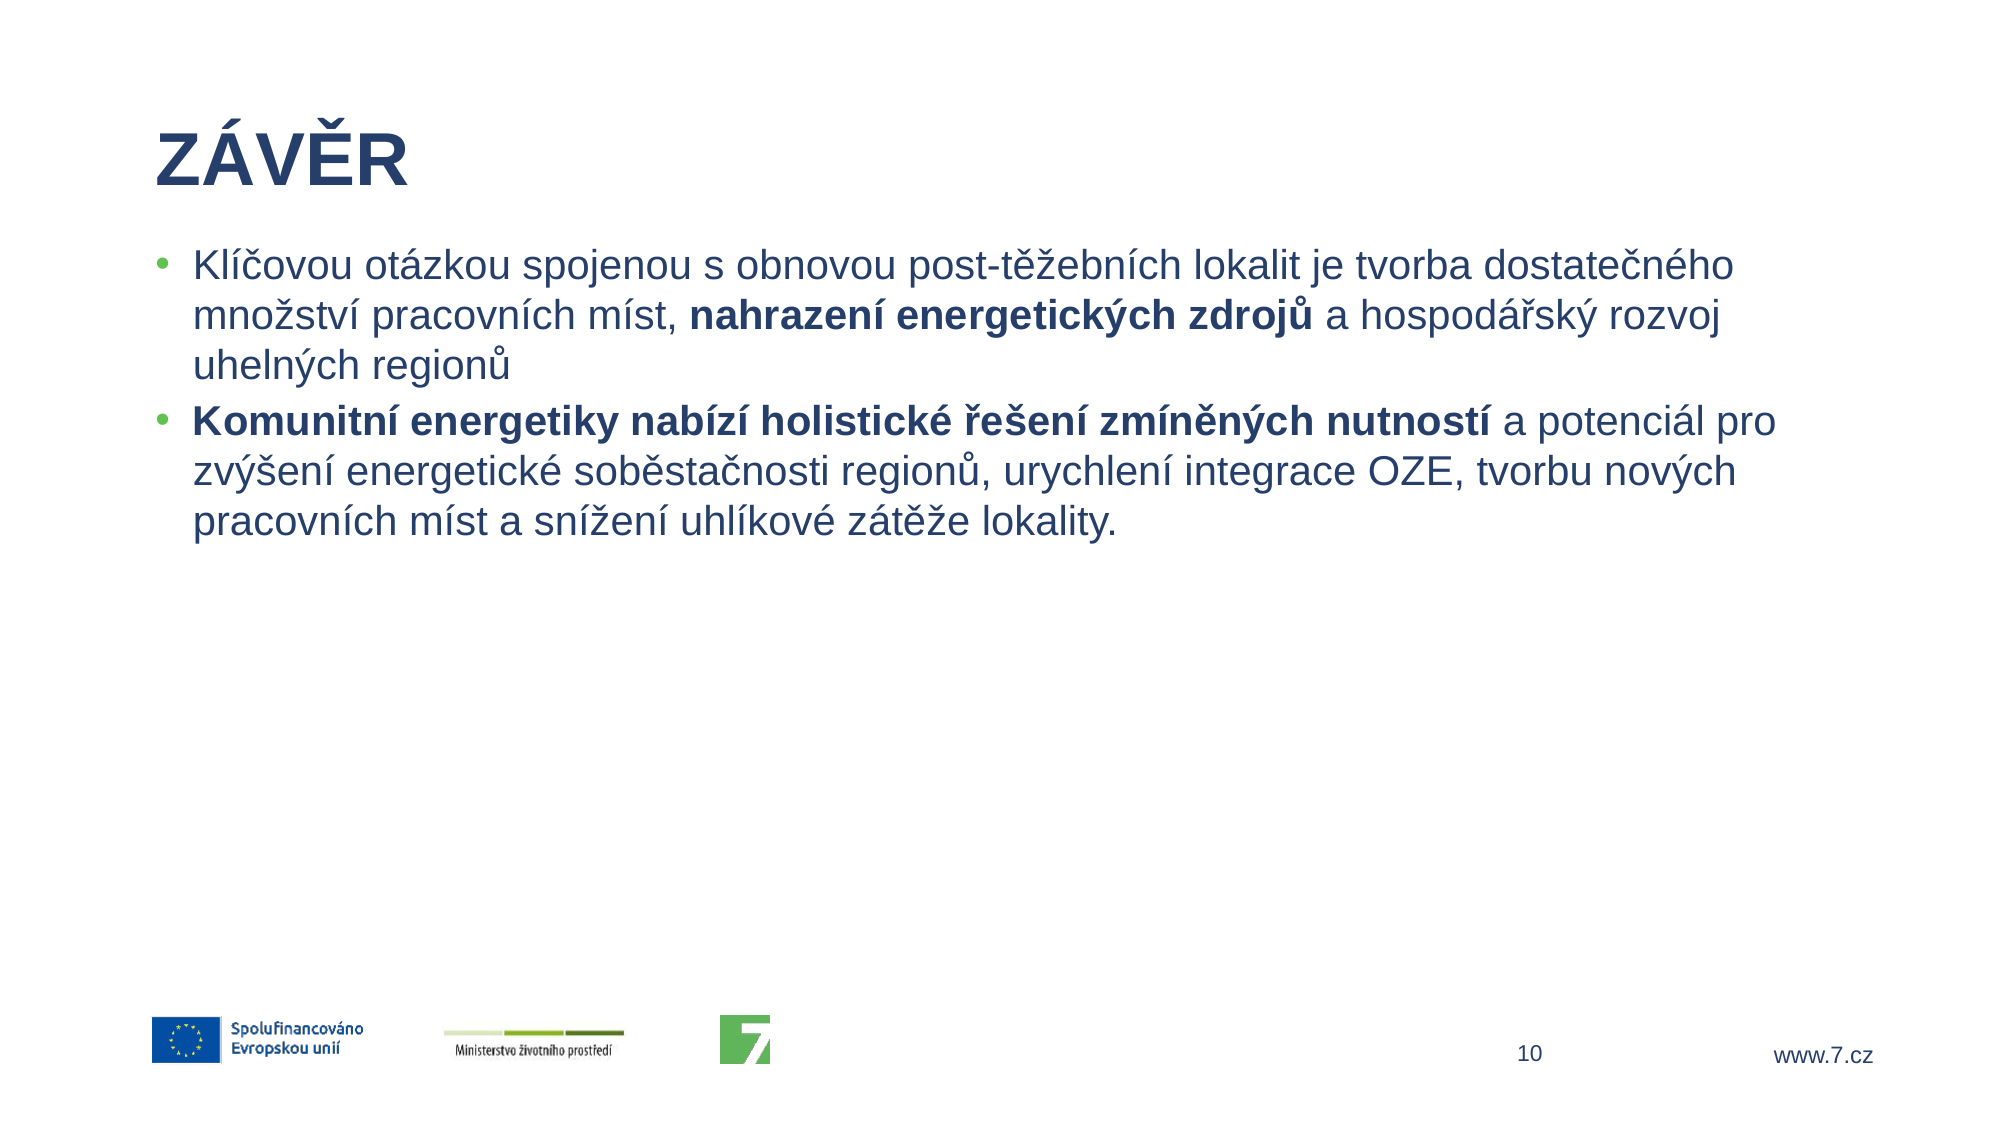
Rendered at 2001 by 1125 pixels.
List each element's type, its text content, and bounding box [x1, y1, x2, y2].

slide_number 10 [1503, 1037, 1543, 1067]
picture [426, 1004, 642, 1085]
list Klíčovou otázkou spojenou s obnovou post-těžebních lokalit je tvorba dostatečného množství pracovních míst, nahrazení energetických zdrojů a hospodářský rozvoj uhelných regionů Komunitní energetiky nabízí holistické řešení zmíněných nutností a potenciál pro zvýšení energetické soběstačnosti regionů, urychlení integrace OZE, tvorbu nových pracovních míst a snížení uhlíkové zátěže lokality. [155, 237, 1875, 953]
picture [147, 1010, 372, 1069]
title ZávěR [155, 120, 1875, 202]
picture [719, 1014, 771, 1065]
